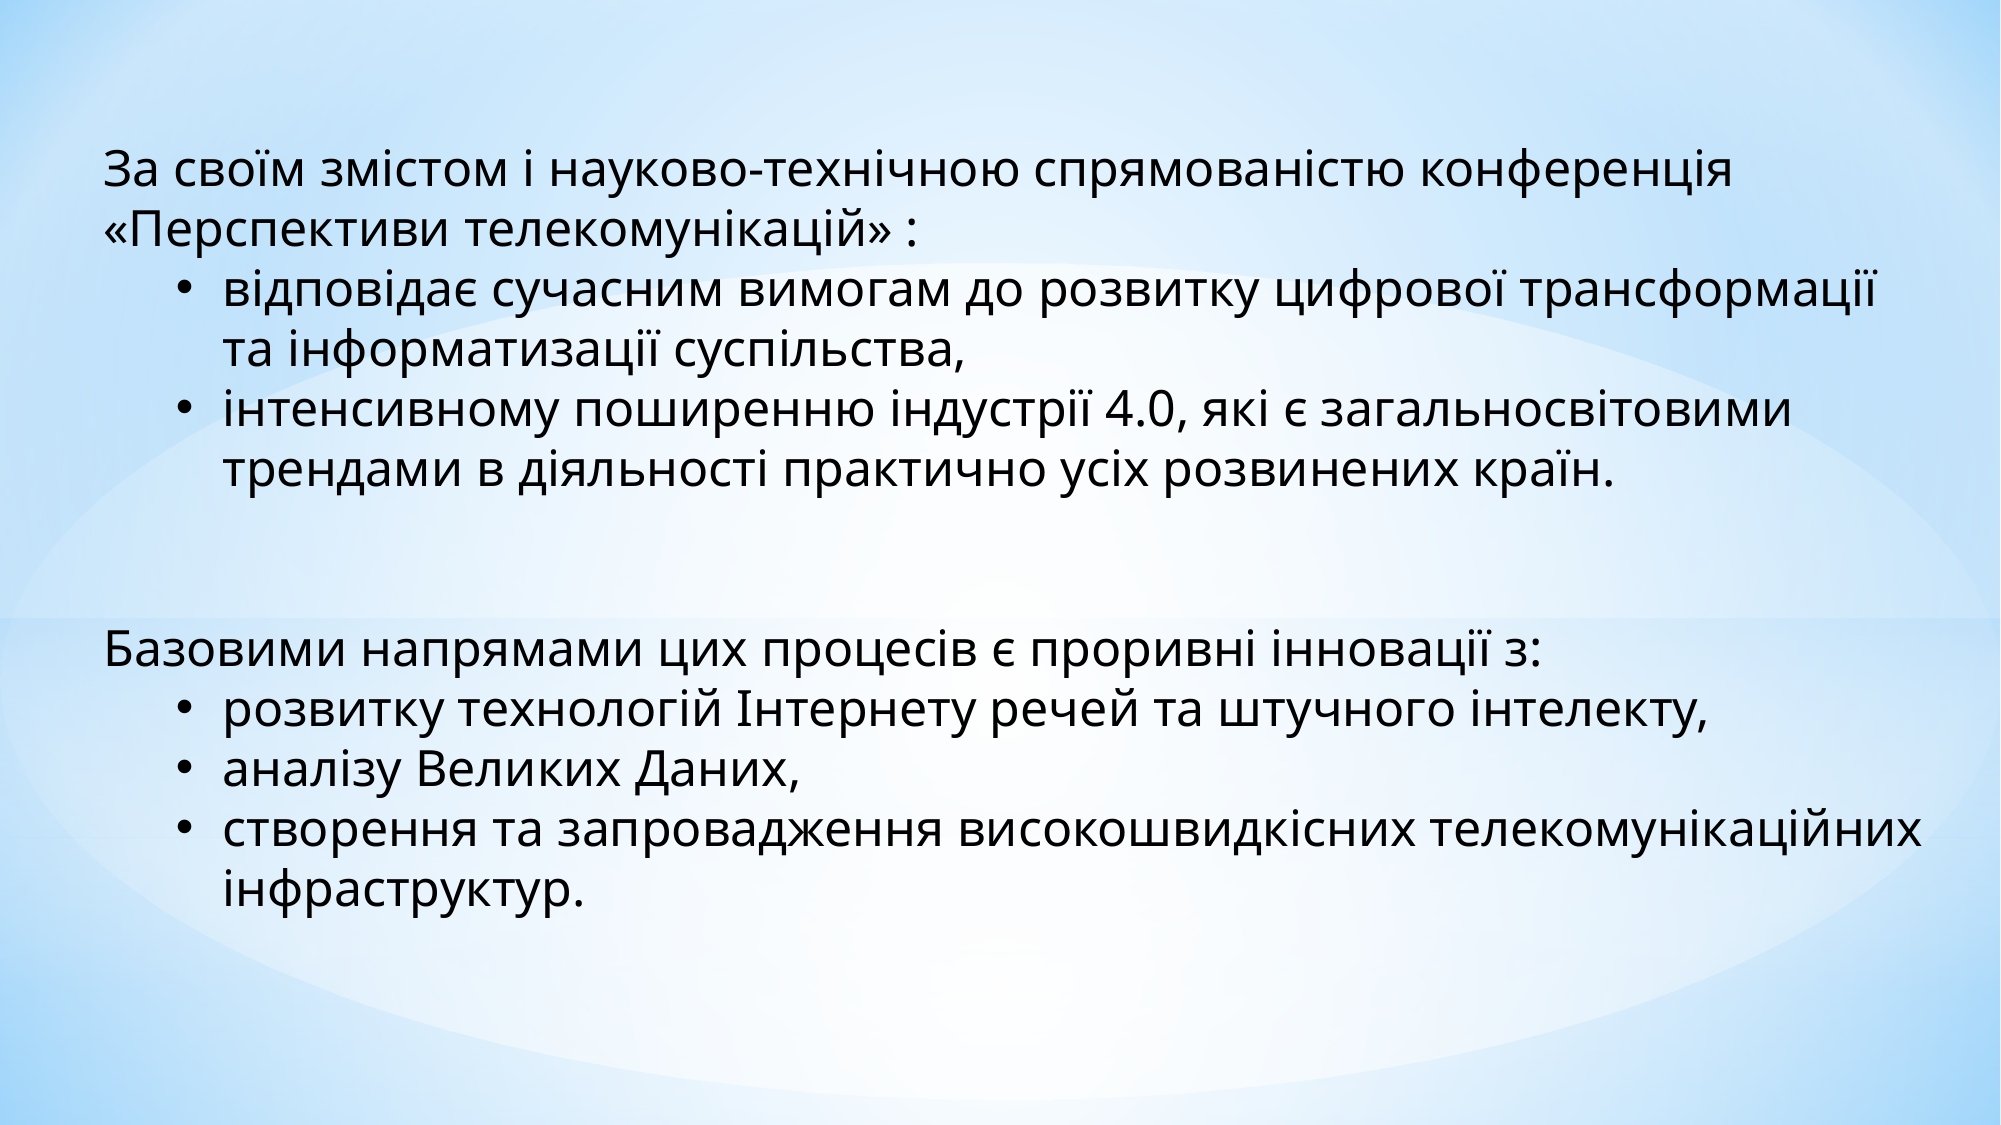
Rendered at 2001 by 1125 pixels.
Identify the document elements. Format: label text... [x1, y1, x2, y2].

text_box За своїм змістом і науково-технічною спрямованістю конференція «Перспективи телекомунікацій» : відповідає сучасним вимогам до розвитку цифрової трансформації та інформатизації суспільства, інтенсивному поширенню індустрії 4.0, які є загальносвітовими трендами в діяльності практично усіх розвинених країн. Базовими напрямами цих процесів є проривні інновації з: розвитку технологій Інтернету речей та штучного інтелекту, аналізу Великих Даних, створення та запровадження високошвидкісних телекомунікаційних інфраструктур. [88, 129, 1950, 924]
